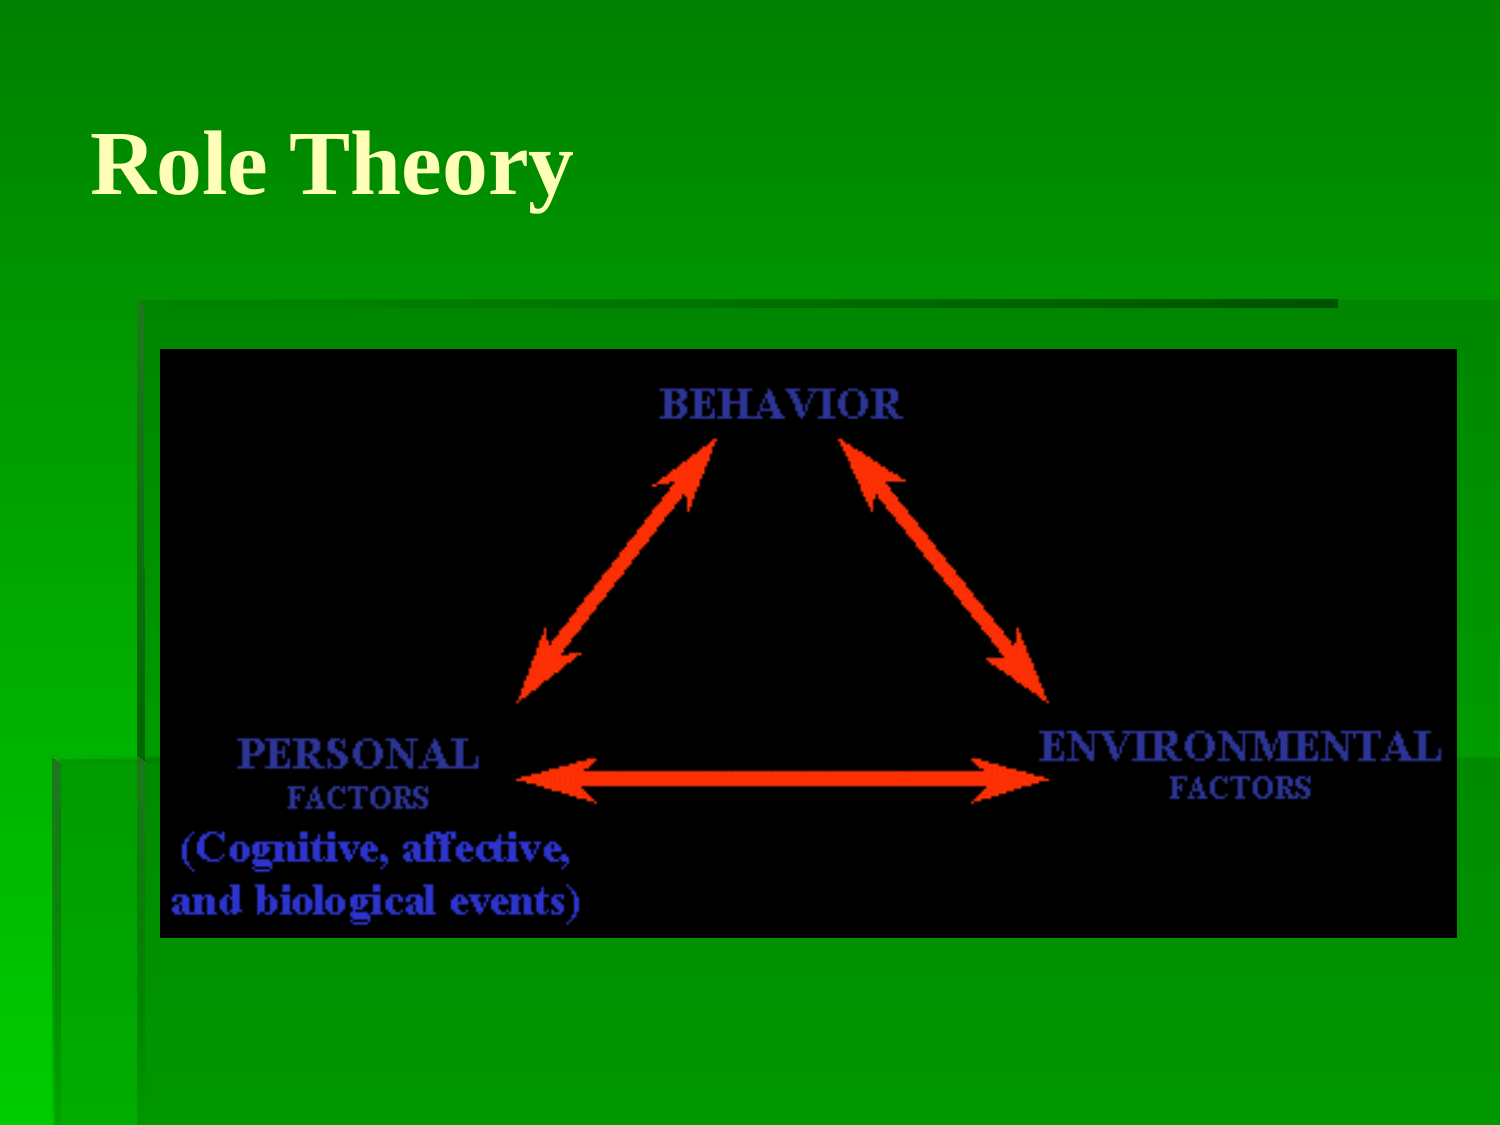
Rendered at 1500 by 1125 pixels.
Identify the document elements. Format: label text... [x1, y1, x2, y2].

title Role Theory [74, 39, 1451, 276]
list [160, 349, 1457, 938]
